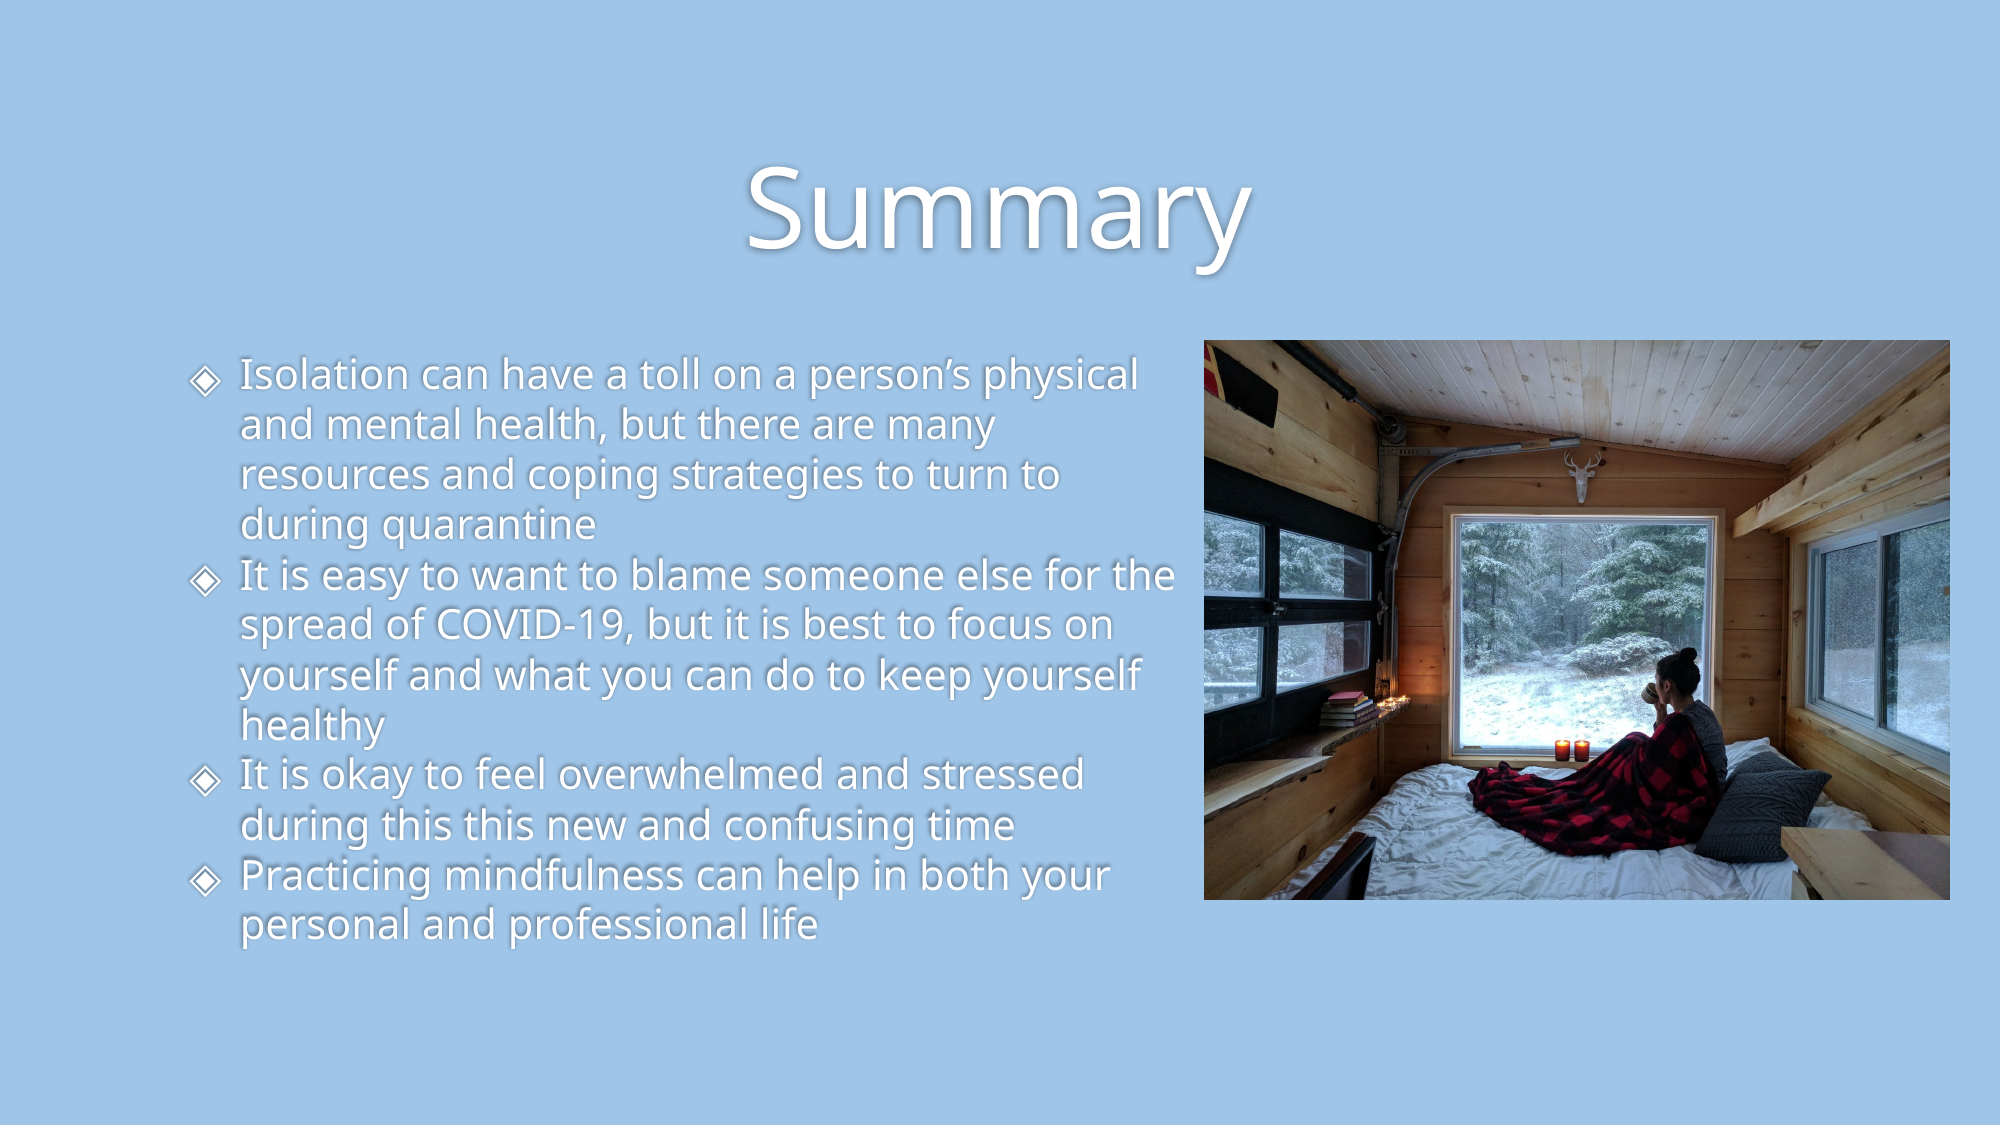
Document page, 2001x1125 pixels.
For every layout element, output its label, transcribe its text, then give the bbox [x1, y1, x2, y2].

picture [1204, 340, 1951, 901]
list Isolation can have a toll on a person’s physical and mental health, but there are many resources and coping strategies to turn to during quarantine It is easy to want to blame someone else for the spread of COVID-19, but it is best to focus on yourself and what you can do to keep yourself healthy It is okay to feel overwhelmed and stressed during this this new and confusing time Practicing mindfulness can help in both your personal and professional life [149, 340, 1205, 935]
title Summary [149, 99, 1849, 307]
